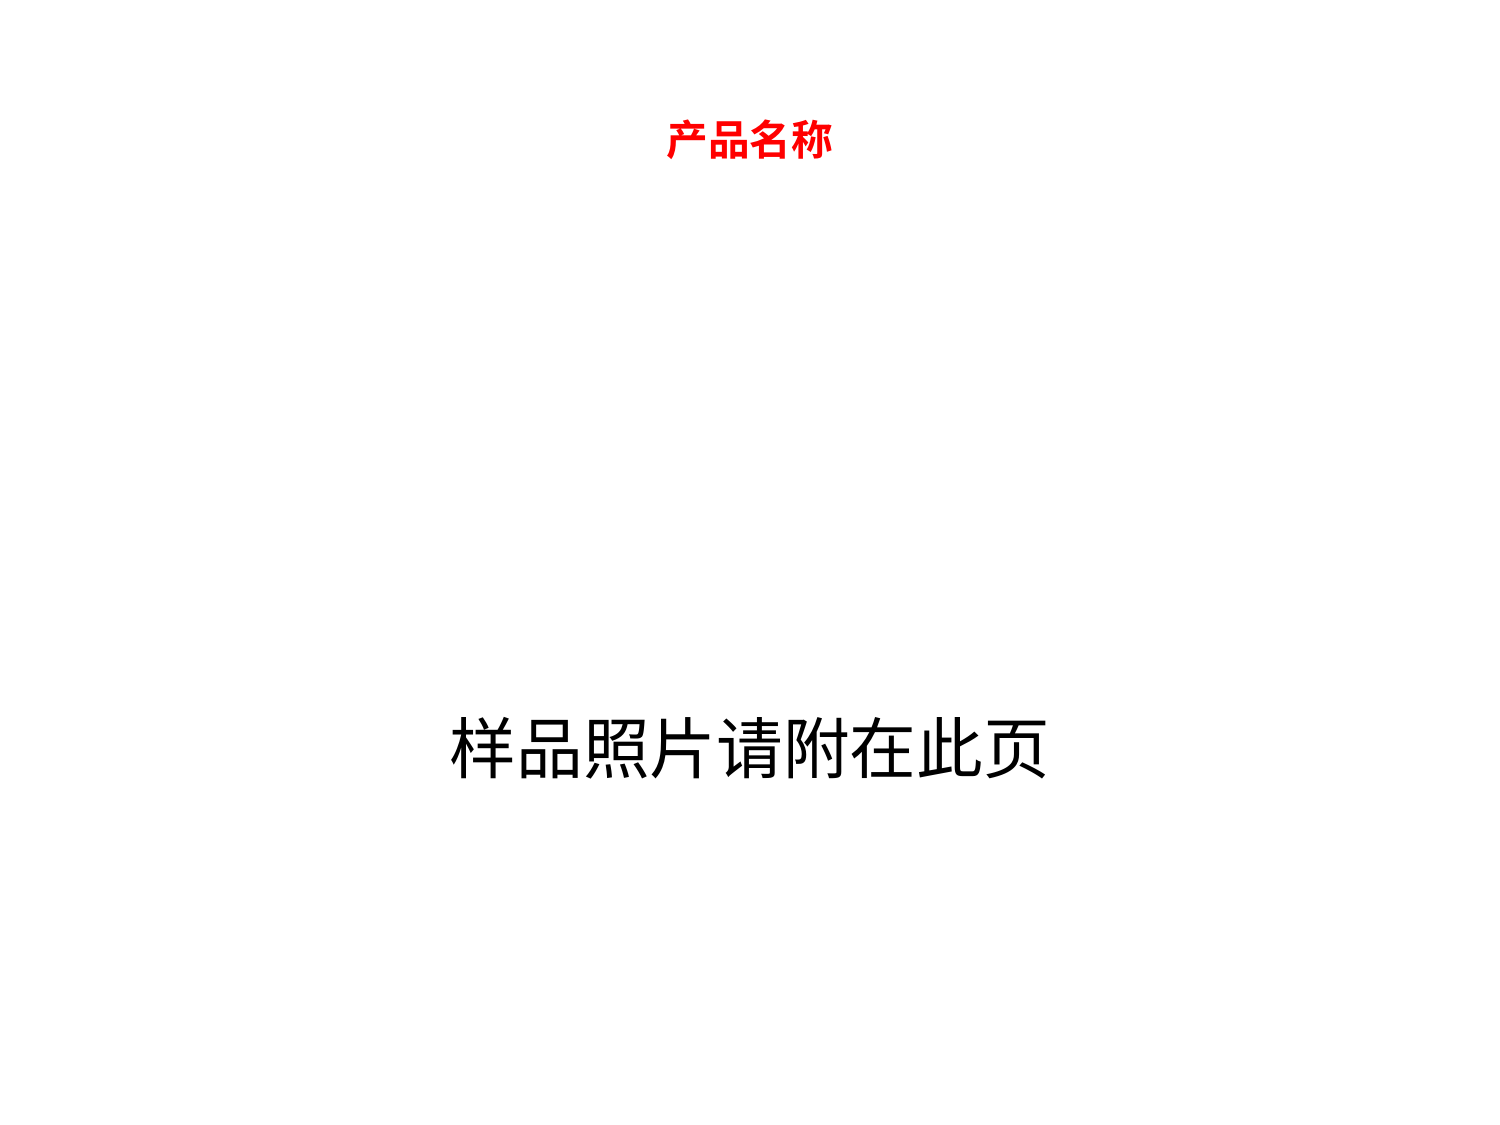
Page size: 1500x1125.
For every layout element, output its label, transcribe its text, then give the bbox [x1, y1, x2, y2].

list 样品照片请附在此页 [75, 232, 1425, 1085]
title 产品名称 [75, 45, 1425, 232]
